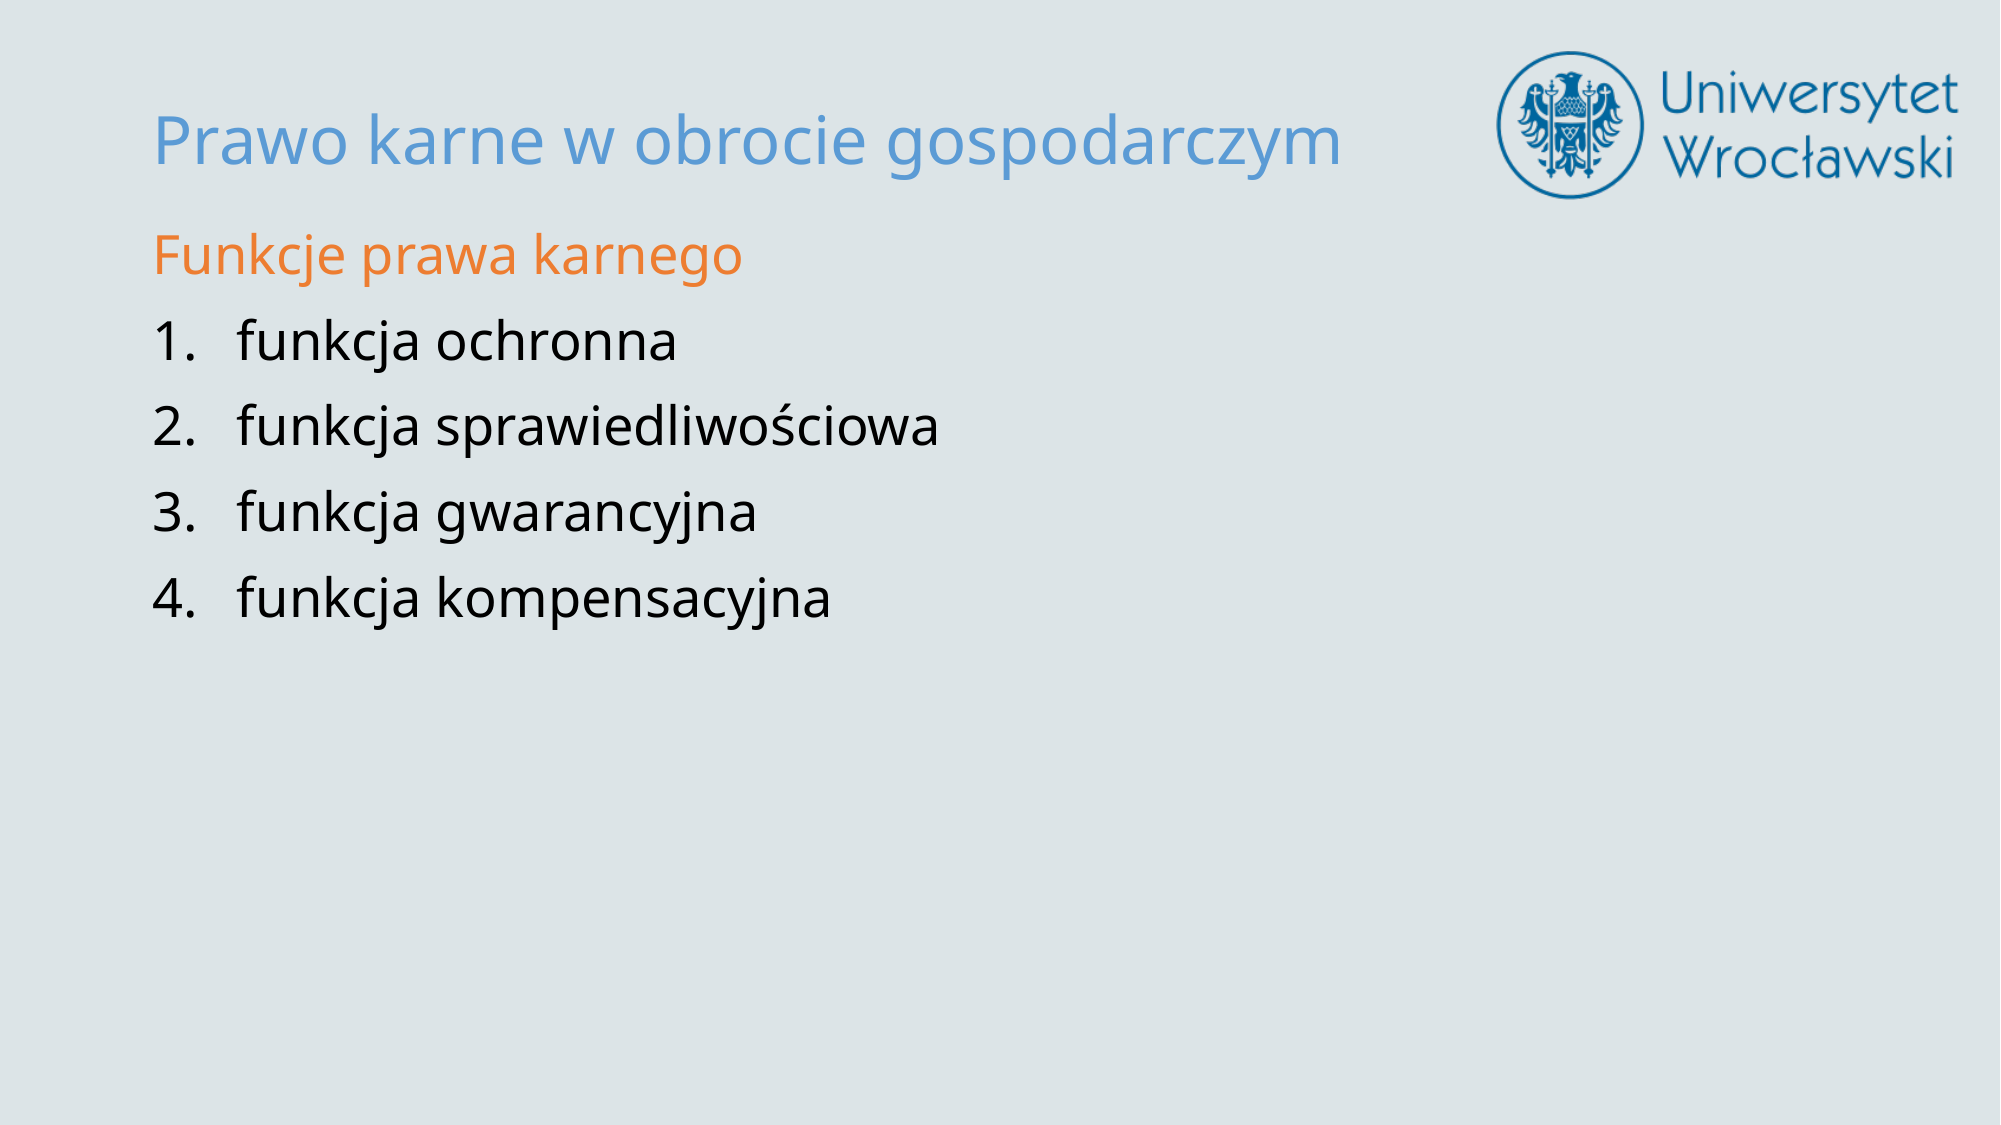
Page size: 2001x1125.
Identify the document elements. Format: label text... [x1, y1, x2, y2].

picture [1455, 0, 2000, 252]
list Funkcje prawa karnego funkcja ochronna funkcja sprawiedliwościowa funkcja gwarancyjna funkcja kompensacyjna [137, 212, 1939, 1125]
title Prawo karne w obrocie gospodarczym [137, 34, 1455, 212]
